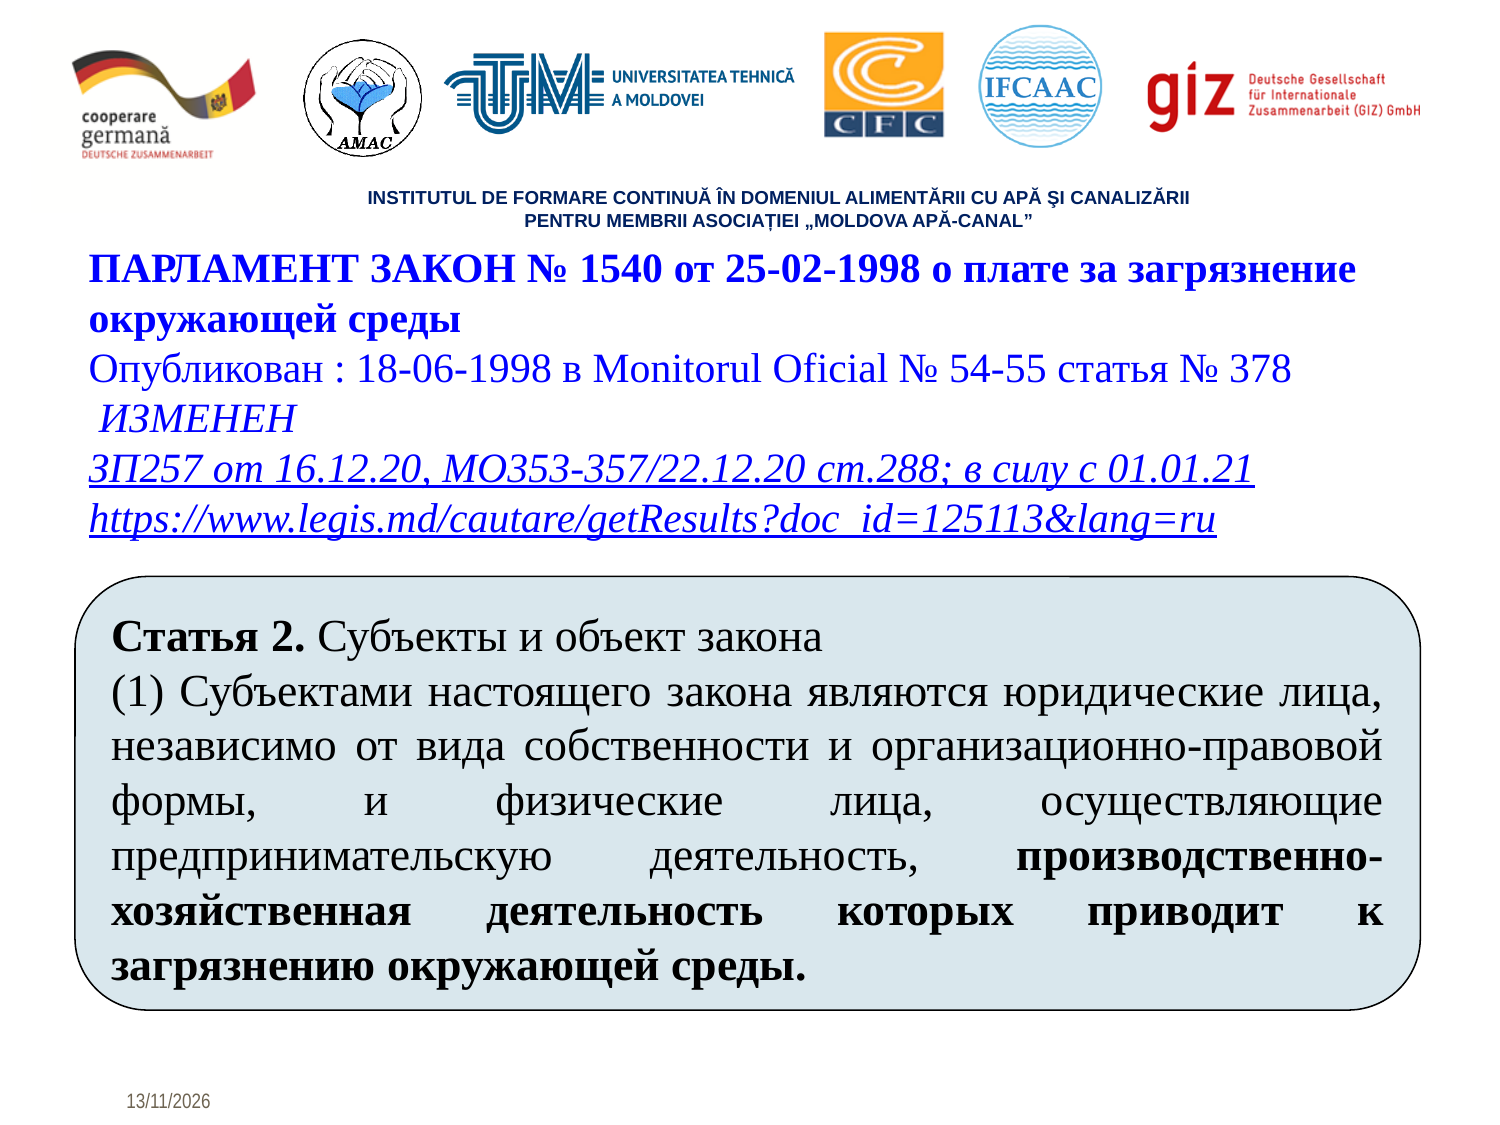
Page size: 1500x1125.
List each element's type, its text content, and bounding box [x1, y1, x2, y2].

text_box INSTITUTUL DE FORMARE CONTINUĂ ÎN DOMENIUL ALIMENTĂRII CU APĂ ŞI CANALIZĂRII PENTRU MEMBRII ASOCIAȚIEI „MOLDOVA APĂ-CANAL” [190, 128, 1366, 233]
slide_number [111, 1079, 325, 1121]
picture [1136, 55, 1435, 147]
picture [822, 23, 948, 149]
picture [31, 7, 300, 213]
picture [970, 16, 1109, 154]
picture [303, 38, 422, 158]
picture [434, 47, 800, 140]
text_box ПАРЛАМЕНТ ЗАКОН № 1540 от 25-02-1998 о плате за загрязнение окружающей среды Опубликован : 18-06-1998 в Monitorul Oficial № 54-55 статья № 378 ​ ИЗМЕНЕН ЗП257 от 16.12.20, MO353-357/22.12.20 ст.288; в силу с 01.01.21 https://www.legis.md/cautare/getResults?doc_id=125113&lang=ru [73, 233, 1420, 549]
text_box Статья 2. Субъекты и объект закона (1) Субъектами настоящего закона являются юридические лица, независимо от вида собственности и организационно-правовой формы, и физические лица, осуществляющие предпринимательскую деятельность, производственно-хозяйственная деятельность которых приводит к загрязнению окружающей среды. [74, 576, 1421, 1011]
